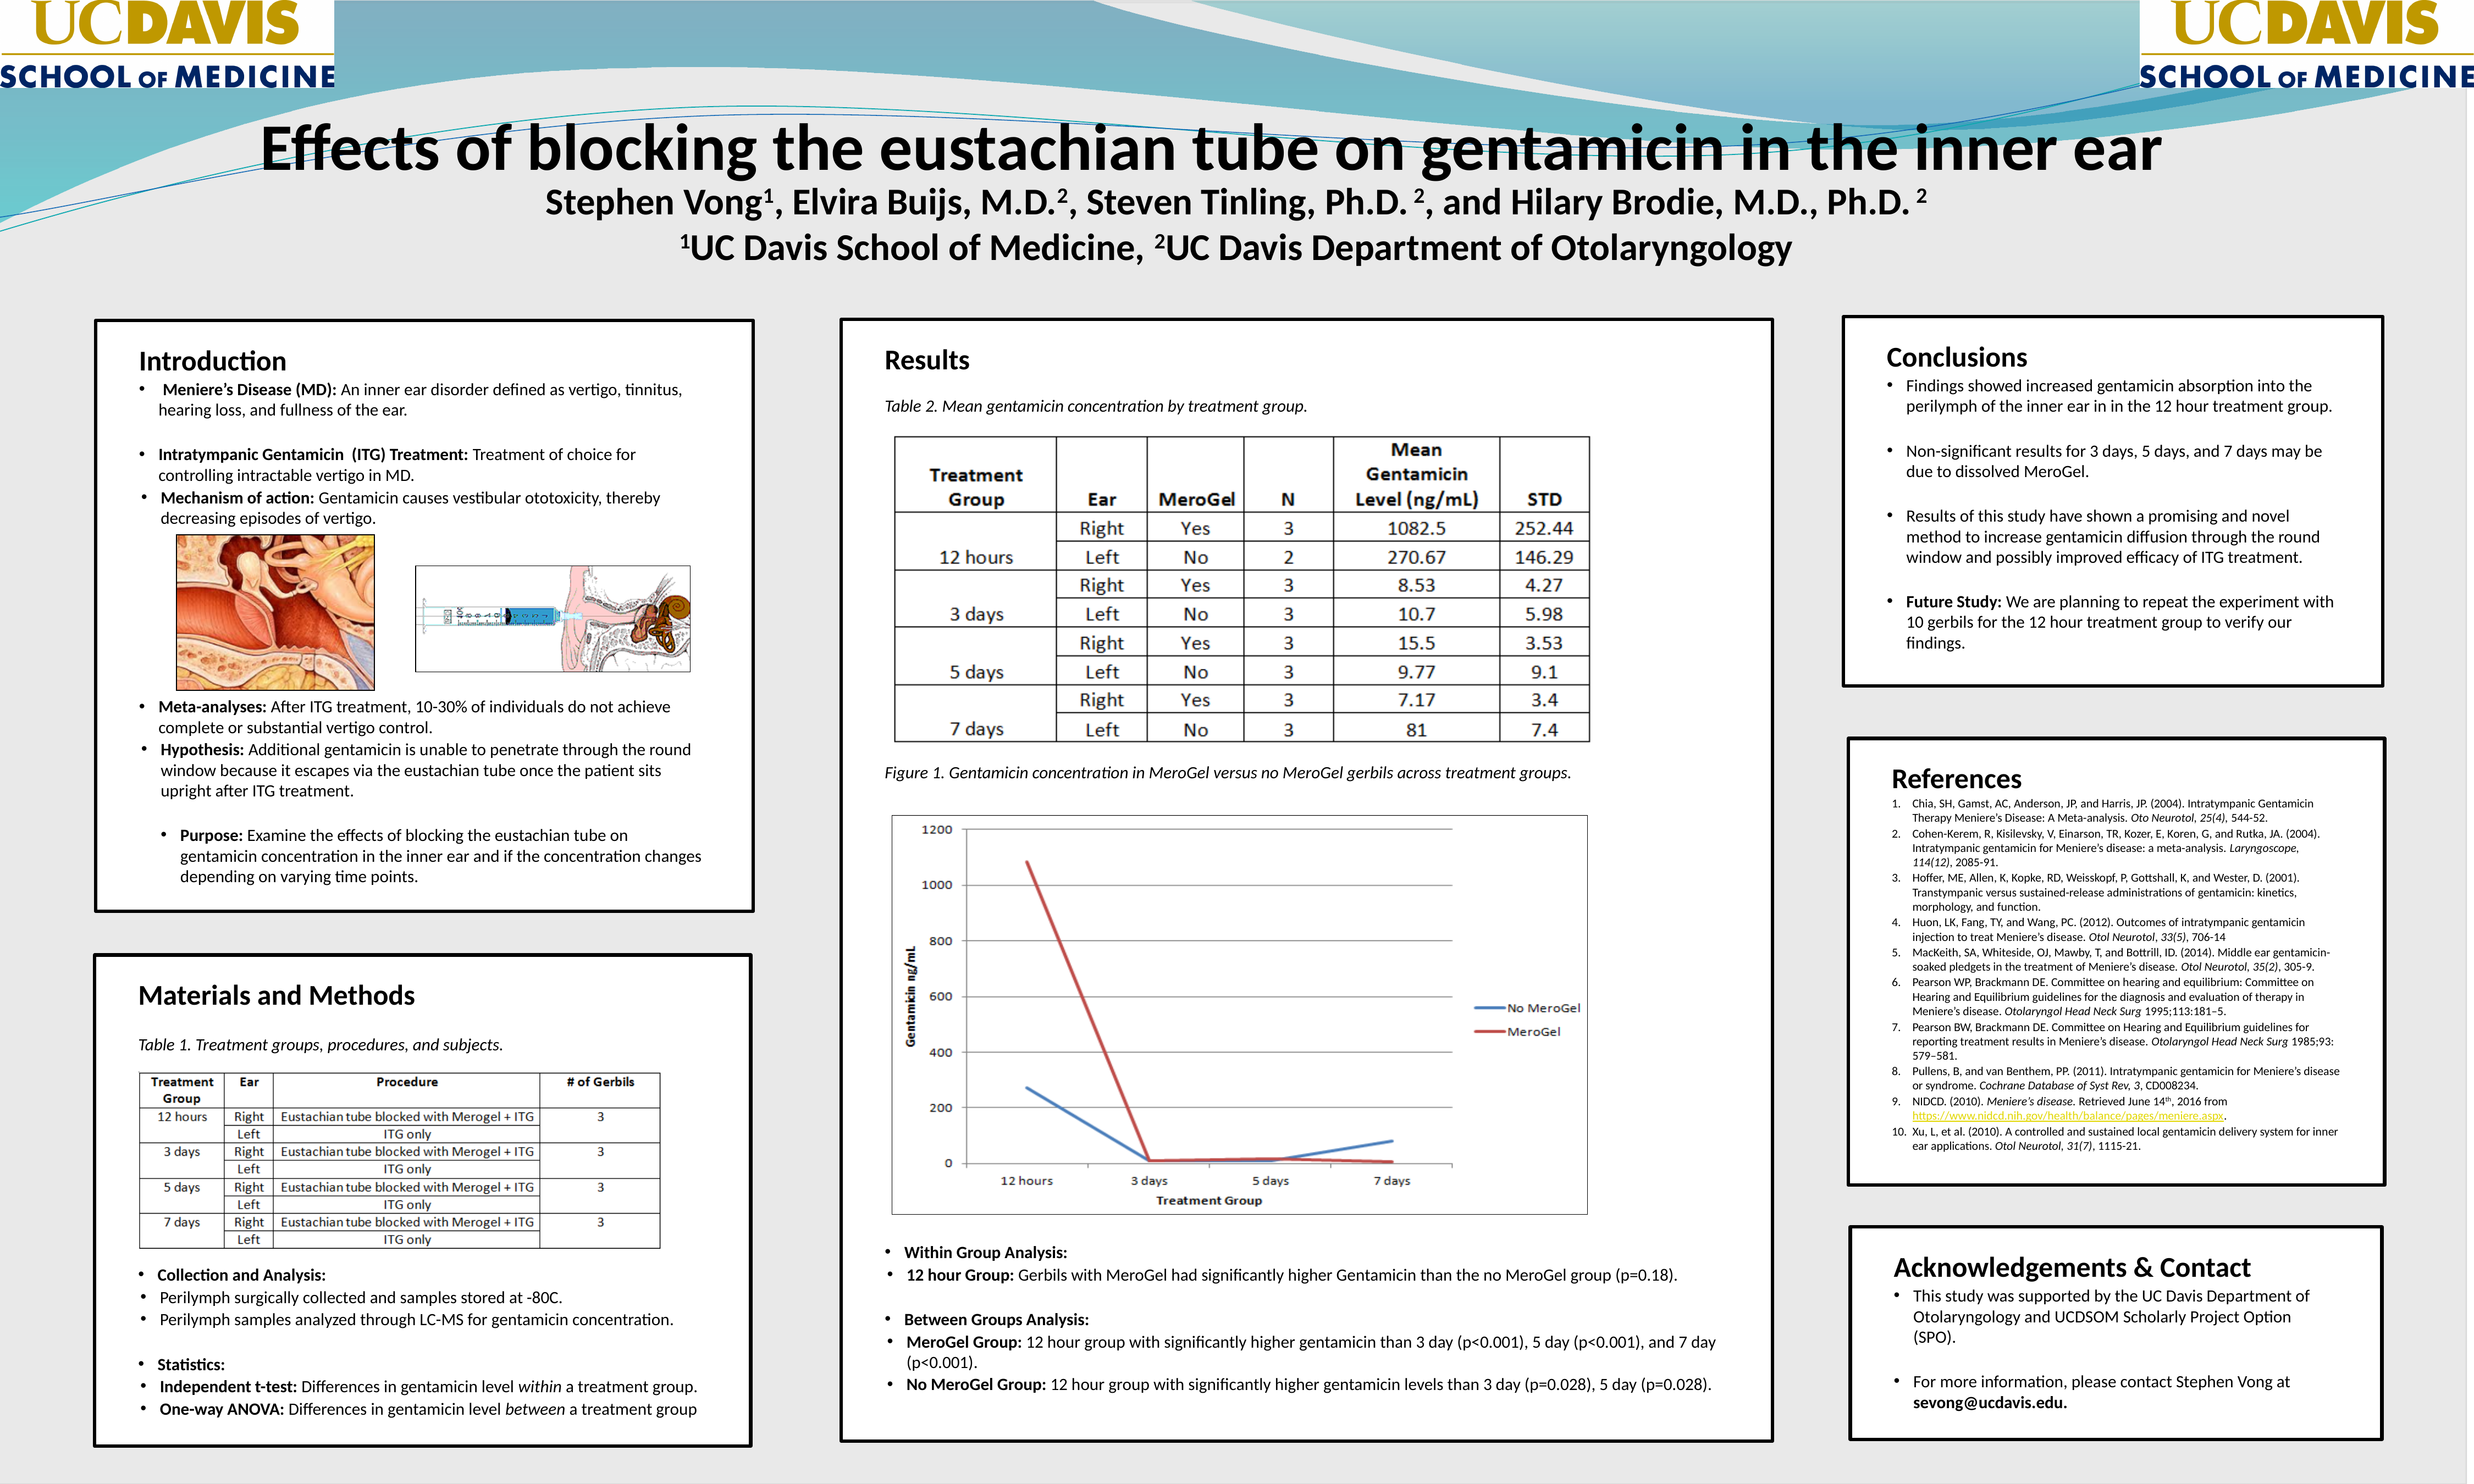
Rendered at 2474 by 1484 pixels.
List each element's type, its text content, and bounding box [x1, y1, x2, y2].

picture [176, 535, 374, 690]
text_box Effects of blocking the eustachian tube on gentamicin in the inner ear [228, 102, 2211, 186]
picture [0, 0, 335, 88]
text_box Stephen Vong1, Elvira Buijs, M.D.2, Steven Tinling, Ph.D. 2, and Hilary Brodie, M.D., Ph.D. 2 1UC Davis School of Medicine, 2UC Davis Department of Otolaryngology [84, 164, 2389, 281]
text_box [0, 0, 2467, 1484]
text_box Materials and Methods Table 1. Treatment groups, procedures, and subjects. Collection and Analysis: Perilymph surgically collected and samples stored at -80C. Perilymph samples analyzed through LC-MS for gentamicin concentration. Statistics: Independent t-test: Differences in gentamicin level within a treatment group. One-way ANOVA: Differences in gentamicin level between a treatment group [95, 955, 751, 1447]
text_box Results Table 2. Mean gentamicin concentration by treatment group. Figure 1. Gentamicin concentration in MeroGel versus no MeroGel gerbils across treatment groups. Within Group Analysis: 12 hour Group: Gerbils with MeroGel had significantly higher Gentamicin than the no MeroGel group (p=0.18). Between Groups Analysis: MeroGel Group: 12 hour group with significantly higher gentamicin than 3 day (p<0.001), 5 day (p<0.001), and 7 day (p<0.001). No MeroGel Group: 12 hour group with significantly higher gentamicin levels than 3 day (p=0.028), 5 day (p=0.028). [841, 319, 1772, 1441]
text_box Conclusions Findings showed increased gentamicin absorption into the perilymph of the inner ear in in the 12 hour treatment group. Non-significant results for 3 days, 5 days, and 7 days may be due to dissolved MeroGel. Results of this study have shown a promising and novel method to increase gentamicin diffusion through the round window and possibly improved efficacy of ITG treatment. Future Study: We are planning to repeat the experiment with 10 gerbils for the 12 hour treatment group to verify our findings. [1843, 317, 2383, 686]
picture [893, 434, 1592, 744]
text_box Introduction Meniere’s Disease (MD): An inner ear disorder defined as vertigo, tinnitus, hearing loss, and fullness of the ear. Intratympanic Gentamicin (ITG) Treatment: Treatment of choice for controlling intractable vertigo in MD. Mechanism of action: Gentamicin causes vestibular ototoxicity, thereby decreasing episodes of vertigo. Meta-analyses: After ITG treatment, 10-30% of individuals do not achieve complete or substantial vertigo control. Hypothesis: Additional gentamicin is unable to penetrate through the round window because it escapes via the eustachian tube once the patient sits upright after ITG treatment. Purpose: Examine the effects of blocking the eustachian tube on gentamicin concentration in the inner ear and if the concentration changes depending on varying time points. [95, 320, 754, 911]
text_box Acknowledgements & Contact This study was supported by the UC Davis Department of Otolaryngology and UCDSOM Scholarly Project Option (SPO). For more information, please contact Stephen Vong at sevong@ucdavis.edu. [1850, 1227, 2382, 1439]
picture [892, 815, 1588, 1215]
picture [139, 1071, 661, 1249]
picture [2139, 0, 2474, 88]
text_box References Chia, SH, Gamst, AC, Anderson, JP, and Harris, JP. (2004). Intratympanic Gentamicin Therapy Meniere’s Disease: A Meta-analysis. Oto Neurotol, 25(4), 544-52. Cohen-Kerem, R, Kisilevsky, V, Einarson, TR, Kozer, E, Koren, G, and Rutka, JA. (2004). Intratympanic gentamicin for Meniere’s disease: a meta-analysis. Laryngoscope, 114(12), 2085-91. Hoffer, ME, Allen, K, Kopke, RD, Weisskopf, P, Gottshall, K, and Wester, D. (2001). Transtympanic versus sustained-release administrations of gentamicin: kinetics, morphology, and function. Huon, LK, Fang, TY, and Wang, PC. (2012). Outcomes of intratympanic gentamicin injection to treat Meniere’s disease. Otol Neurotol, 33(5), 706-14 MacKeith, SA, Whiteside, OJ, Mawby, T, and Bottrill, ID. (2014). Middle ear gentamicin-soaked pledgets in the treatment of Meniere’s disease. Otol Neurotol, 35(2), 305-9. Pearson WP, Brackmann DE. Committee on hearing and equilibrium: Committee on Hearing and Equilibrium guidelines for the diagnosis and evaluation of therapy in Meniere’s disease. Otolaryngol Head Neck Surg 1995;113:181–5. Pearson BW, Brackmann DE. Committee on Hearing and Equilibrium guidelines for reporting treatment results in Meniere’s disease. Otolaryngol Head Neck Surg 1985;93: 579–581. Pullens, B, and van Benthem, PP. (2011). Intratympanic gentamicin for Meniere’s disease or syndrome. Cochrane Database of Syst Rev, 3, CD008234. NIDCD. (2010). Meniere’s disease. Retrieved June 14th, 2016 from https://www.nidcd.nih.gov/health/balance/pages/meniere.aspx. Xu, L, et al. (2010). A controlled and sustained local gentamicin delivery system for inner ear applications. Otol Neurotol, 31(7), 1115-21. [1848, 738, 2385, 1186]
picture [416, 566, 690, 672]
